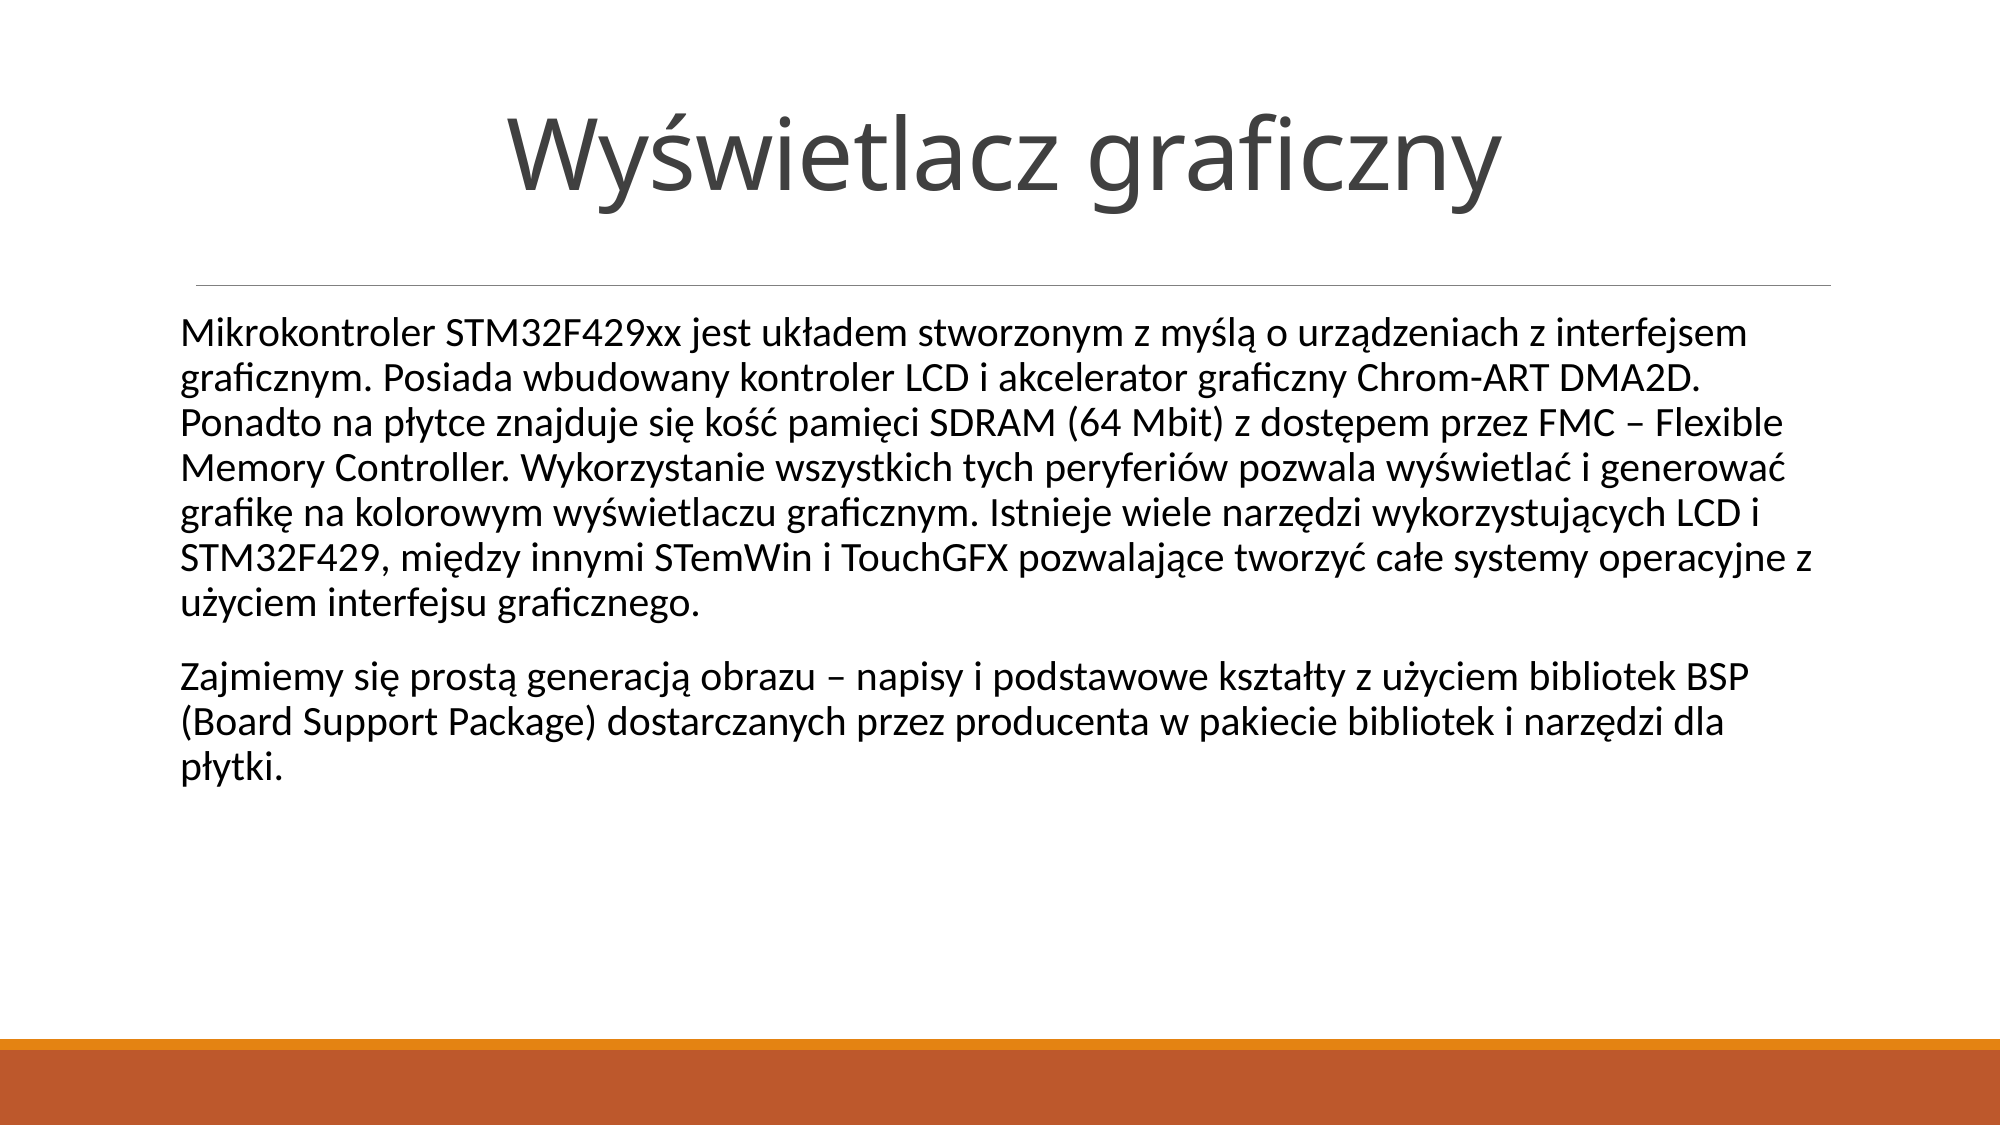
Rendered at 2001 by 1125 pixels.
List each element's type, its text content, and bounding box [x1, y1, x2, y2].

title Wyświetlacz graficzny [180, 47, 1830, 219]
list Mikrokontroler STM32F429xx jest układem stworzonym z myślą o urządzeniach z interfejsem graficznym. Posiada wbudowany kontroler LCD i akcelerator graficzny Chrom-ART DMA2D. Ponadto na płytce znajduje się kość pamięci SDRAM (64 Mbit) z dostępem przez FMC – Flexible Memory Controller. Wykorzystanie wszystkich tych peryferiów pozwala wyświetlać i generować grafikę na kolorowym wyświetlaczu graficznym. Istnieje wiele narzędzi wykorzystujących LCD i STM32F429, między innymi STemWin i TouchGFX pozwalające tworzyć całe systemy operacyjne z użyciem interfejsu graficznego. Zajmiemy się prostą generacją obrazu – napisy i podstawowe kształty z użyciem bibliotek BSP (Board Support Package) dostarczanych przez producenta w pakiecie bibliotek i narzędzi dla płytki. [180, 302, 1830, 1025]
